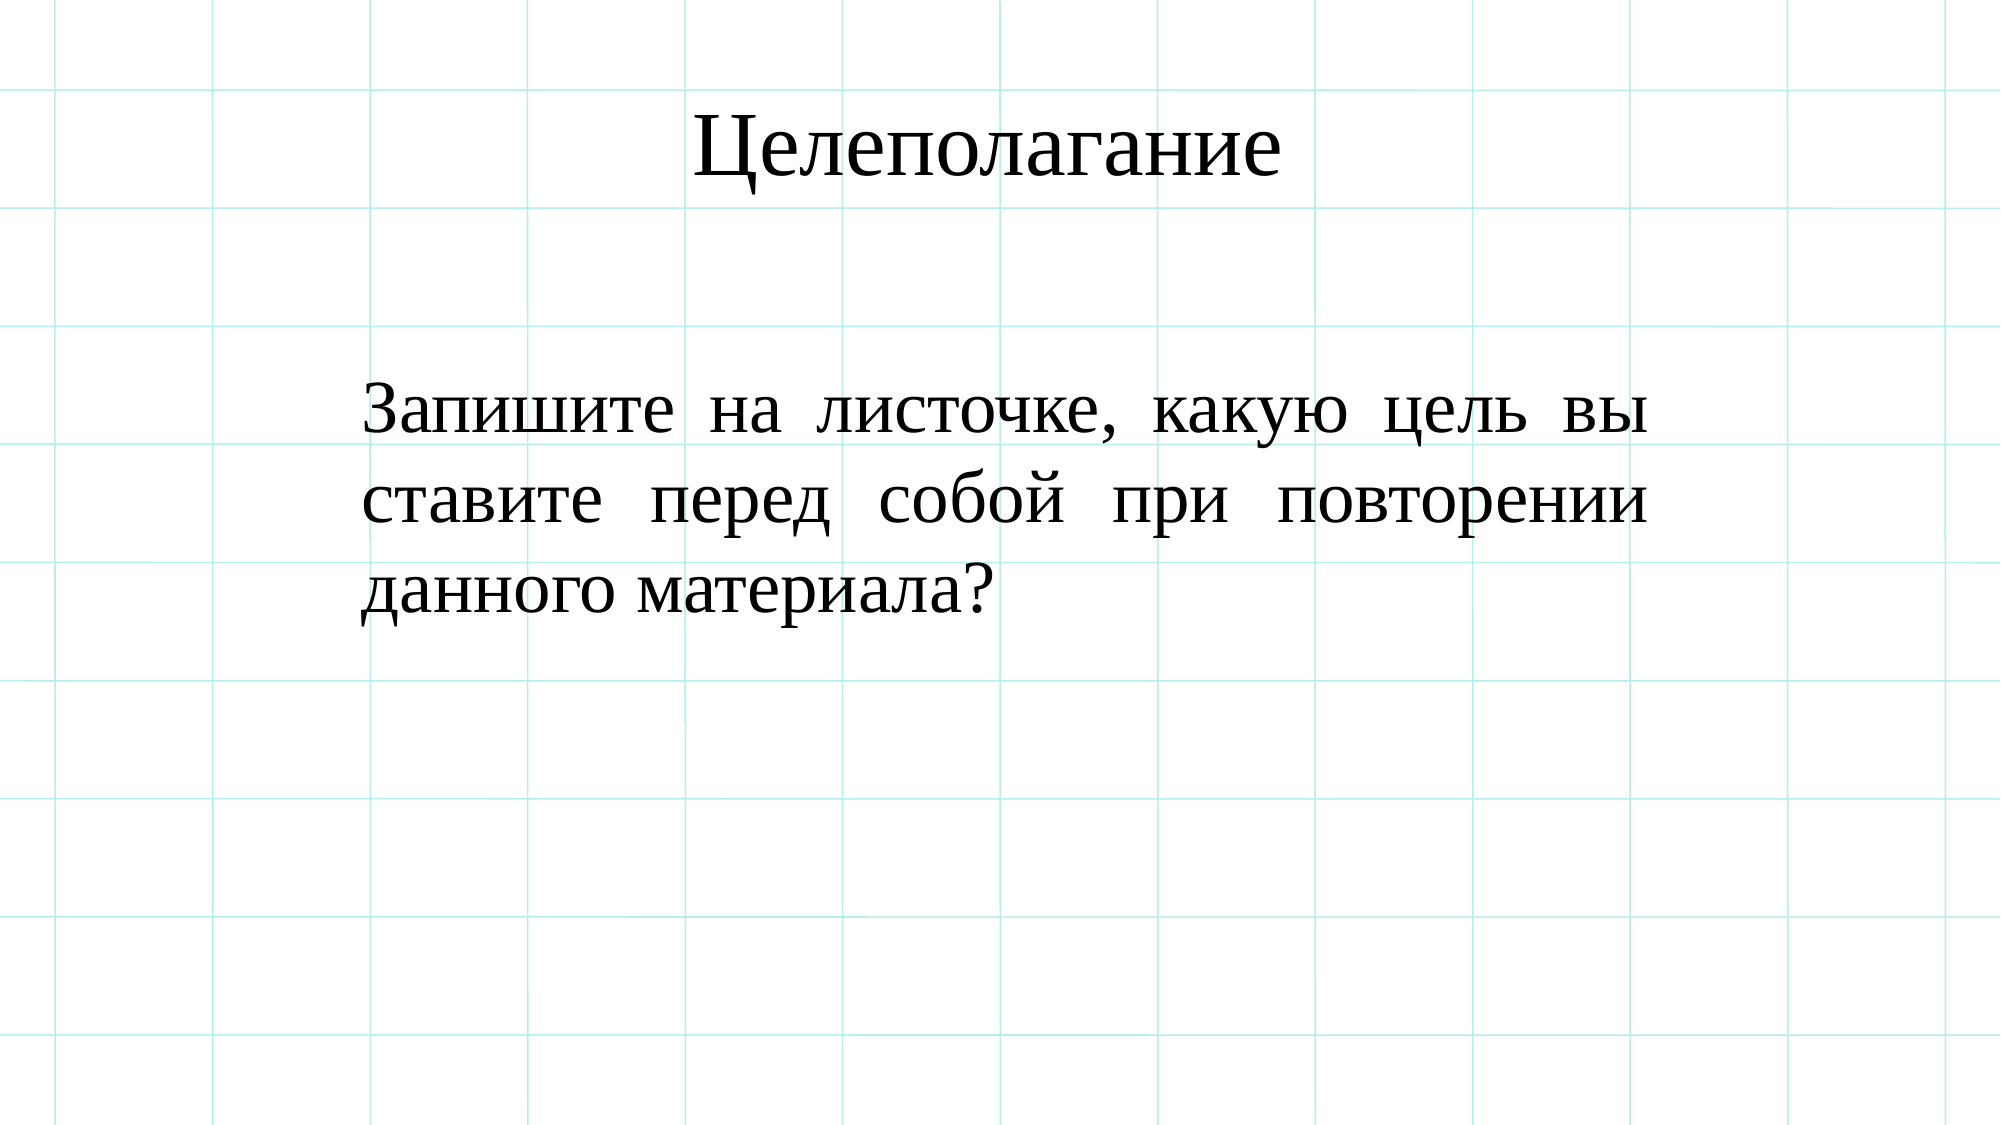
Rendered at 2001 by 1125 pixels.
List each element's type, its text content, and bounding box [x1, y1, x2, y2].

list Запишите на листочке, какую цель вы ставите перед собой при повторении данного материала? [346, 349, 1666, 687]
title Целеполагание [99, 45, 1900, 233]
